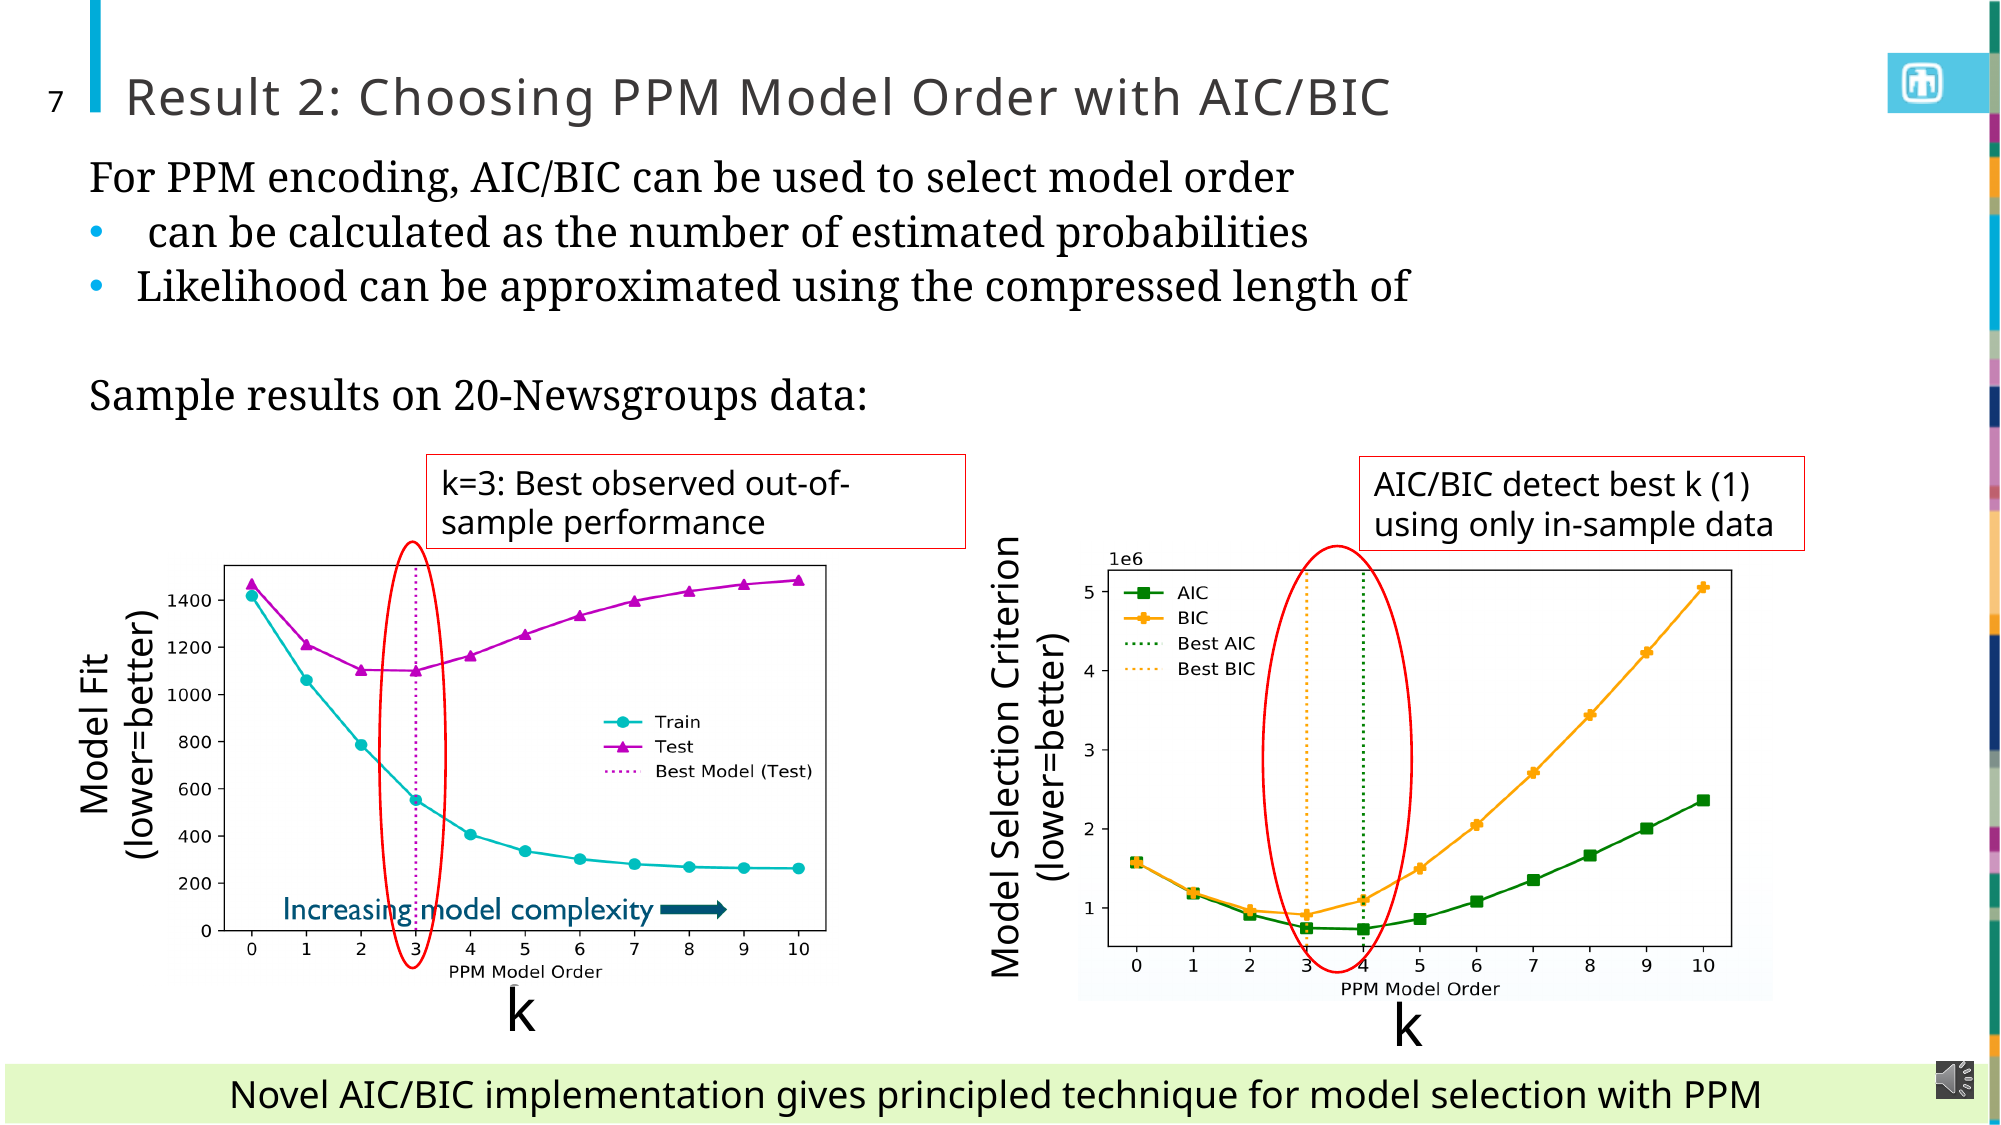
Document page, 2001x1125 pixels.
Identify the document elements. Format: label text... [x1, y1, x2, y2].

text_box Model Selection Criterion (lower=better) [973, 507, 1079, 1009]
text_box k=3: Best observed out-of-sample performance [426, 454, 966, 549]
text_box Novel AIC/BIC implementation gives principled technique for model selection with PPM [5, 1063, 1989, 1124]
picture [1934, 1059, 1976, 1101]
picture [1901, 62, 1944, 104]
text_box [403, 540, 423, 548]
picture [1990, 1, 1999, 215]
picture [1990, 330, 1999, 1120]
picture [133, 551, 840, 986]
text_box k [490, 995, 549, 1051]
title Result 2: Choosing PPM Model Order with AIC/BIC [110, 39, 1761, 133]
slide_number 7 [10, 73, 80, 133]
text_box k [1378, 1009, 1437, 1066]
picture [1033, 541, 1774, 1002]
text_box Model Fit (lower=better) [62, 484, 168, 986]
